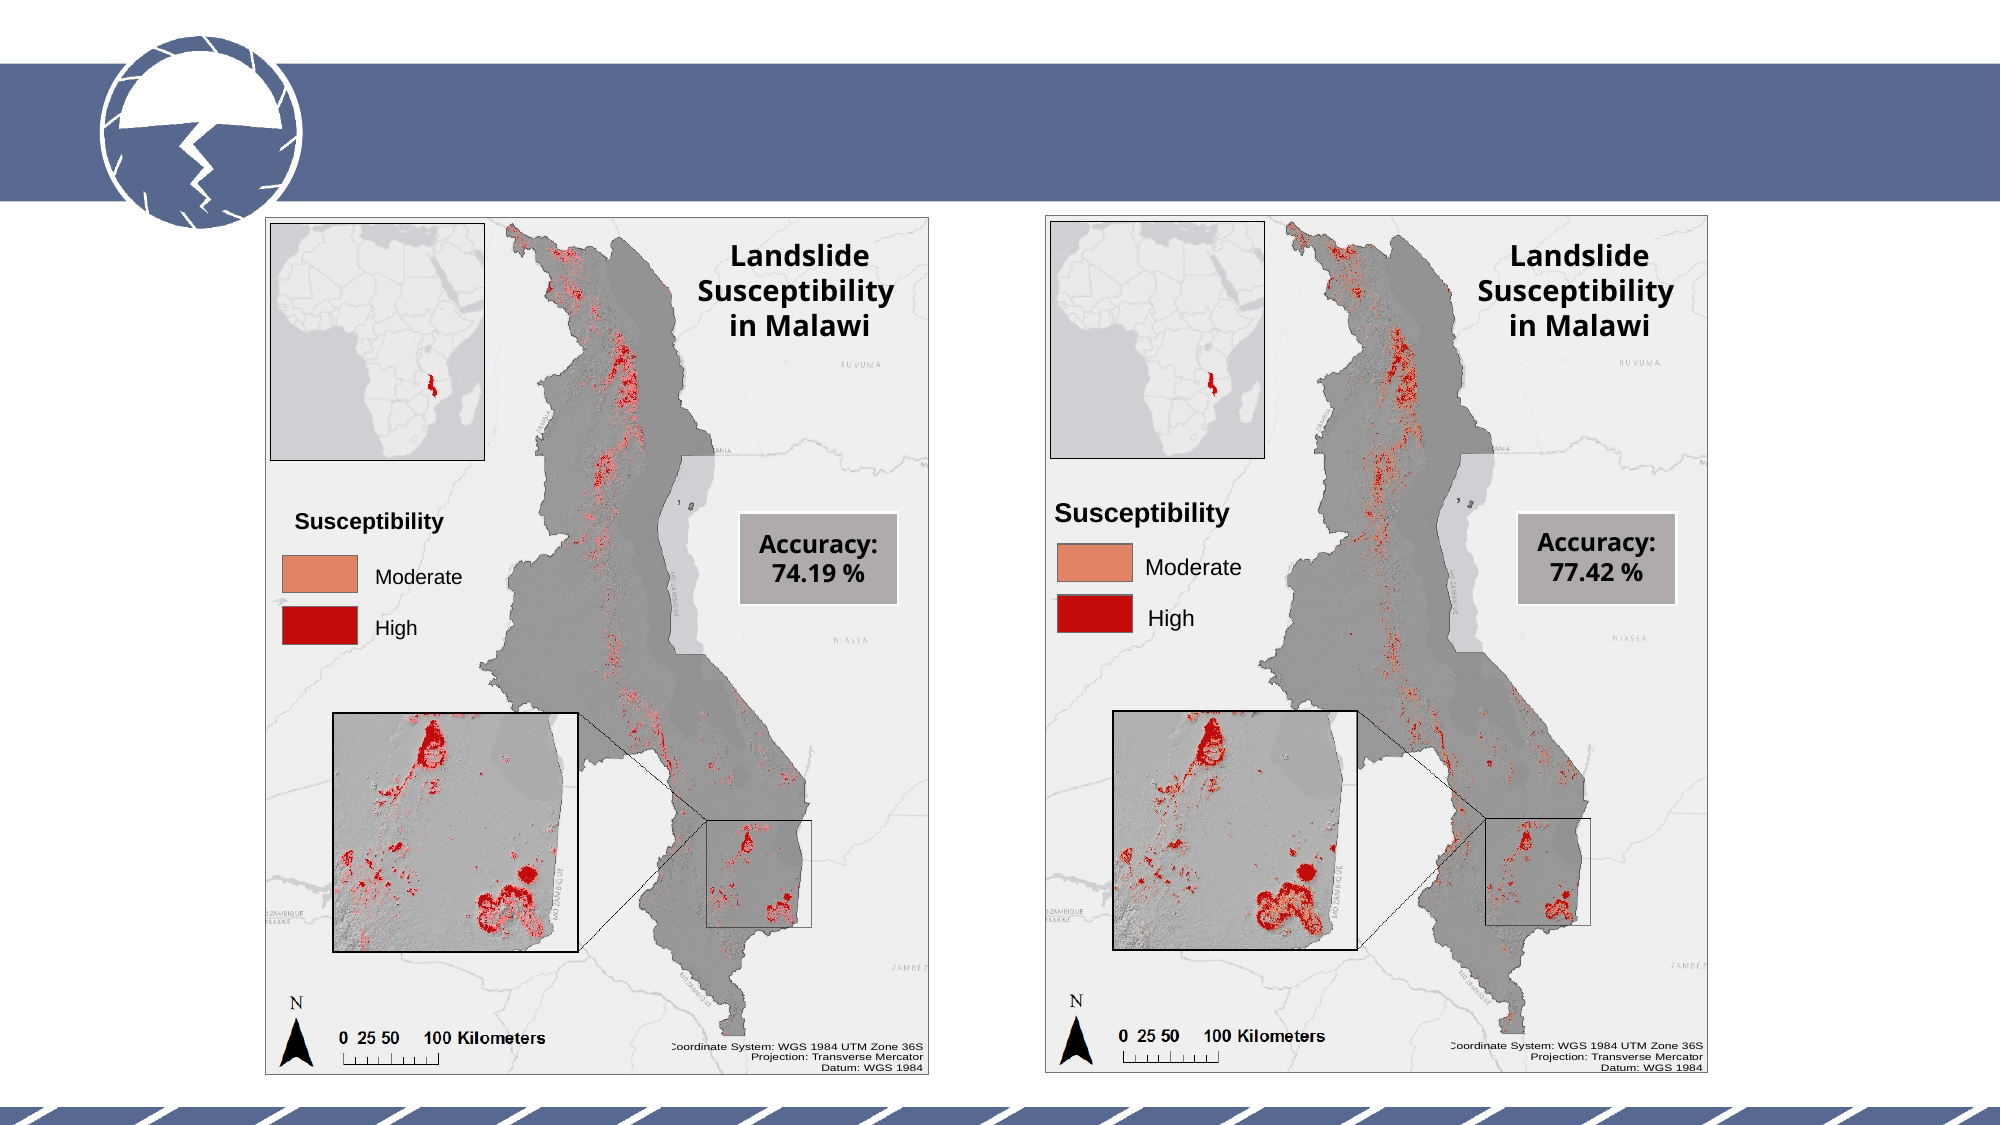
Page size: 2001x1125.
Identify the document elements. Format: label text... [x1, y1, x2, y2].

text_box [1057, 494, 1242, 633]
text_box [282, 506, 468, 645]
picture [0, 1107, 2000, 1125]
picture [99, 31, 929, 1075]
text_box Landslide Susceptibility in Malawi [1708, 229, 1715, 350]
picture [1045, 215, 1708, 1073]
text_box Landslide Susceptibility in Malawi [929, 229, 935, 350]
